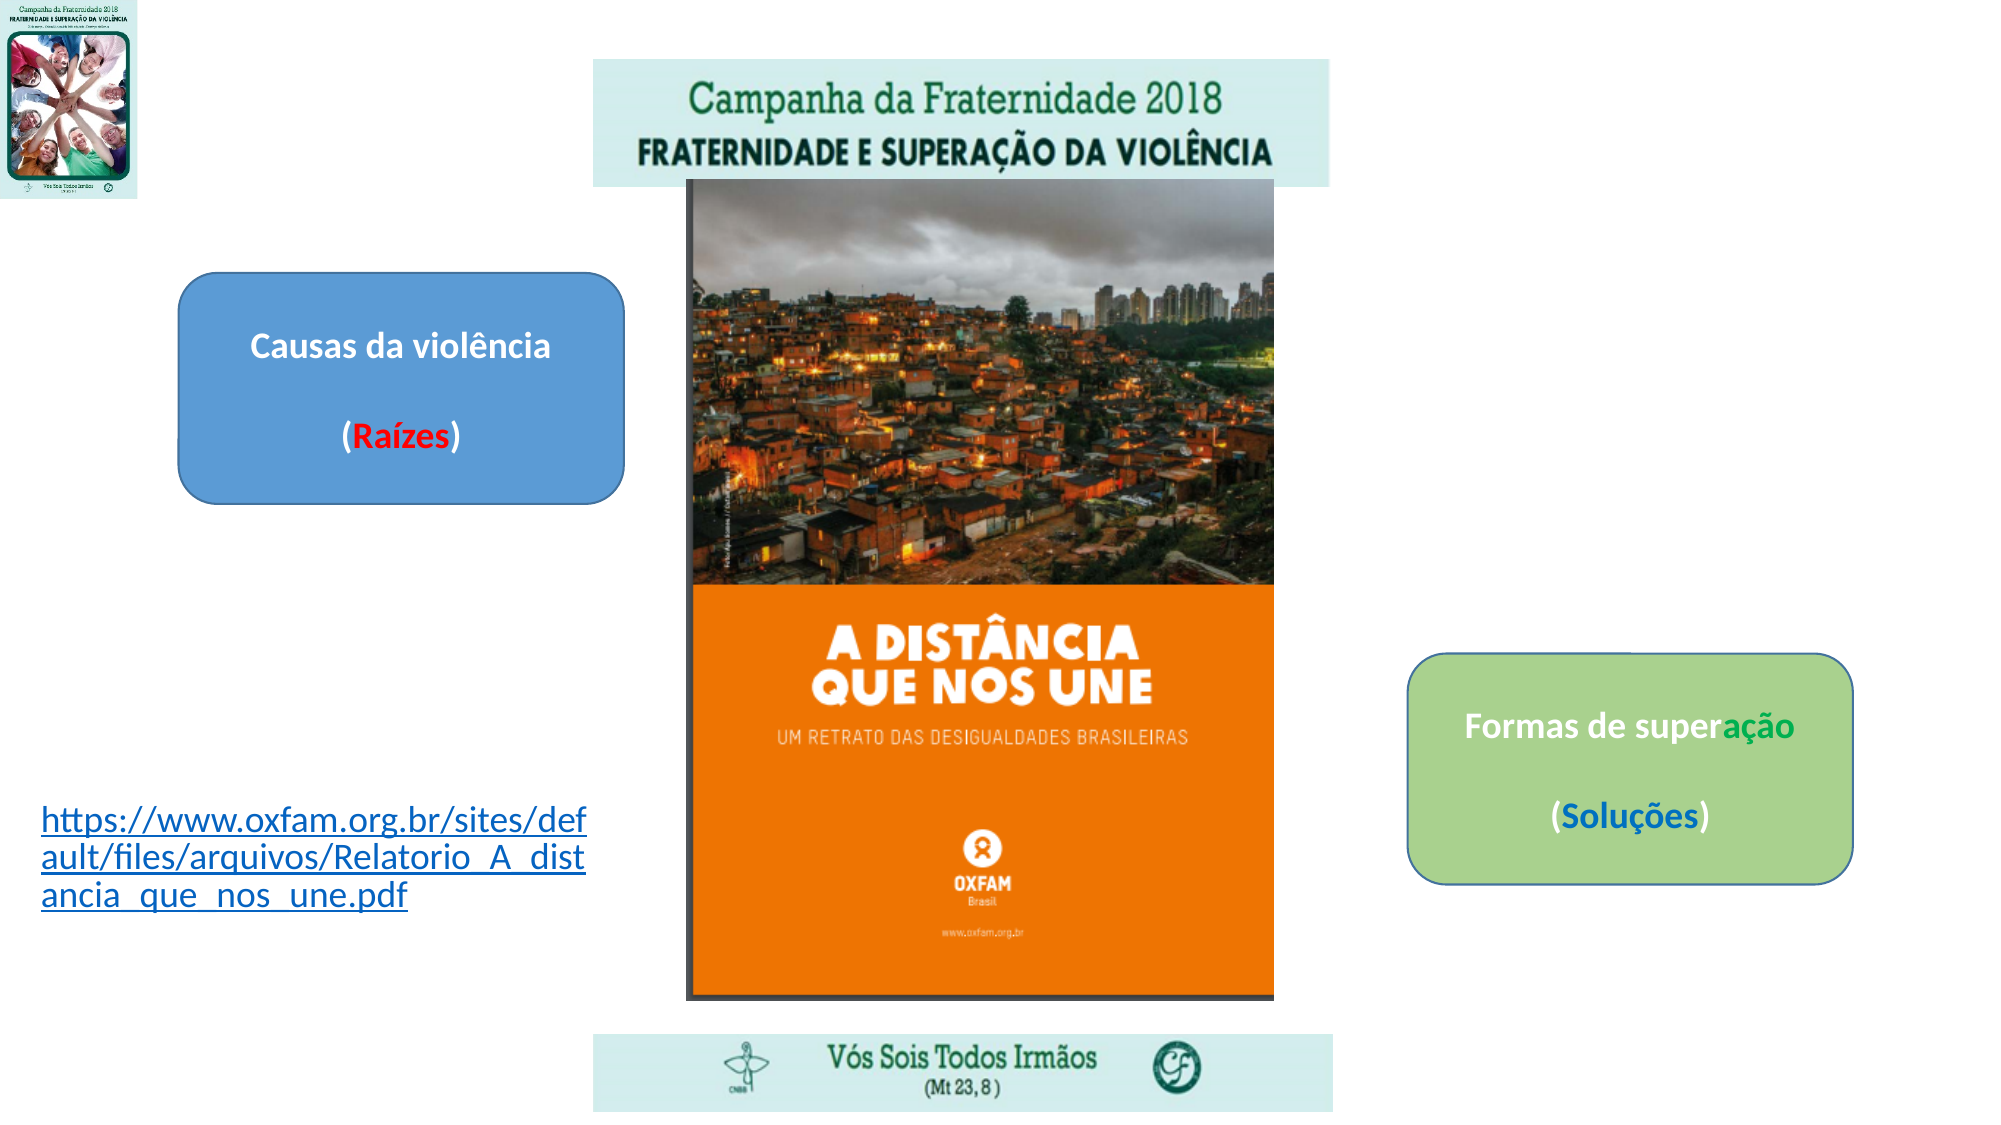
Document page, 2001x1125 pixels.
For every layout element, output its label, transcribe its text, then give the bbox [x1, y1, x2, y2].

text_box https://www.oxfam.org.br/sites/default/files/arquivos/Relatorio_A_distancia_que_nos_une.pdf [26, 787, 615, 893]
text_box Causas da violência (Raízes) [177, 271, 625, 505]
text_box Formas de superação (Soluções) [1406, 652, 1854, 886]
picture [0, 0, 138, 199]
picture [593, 1034, 1333, 1112]
picture [593, 59, 1346, 1001]
